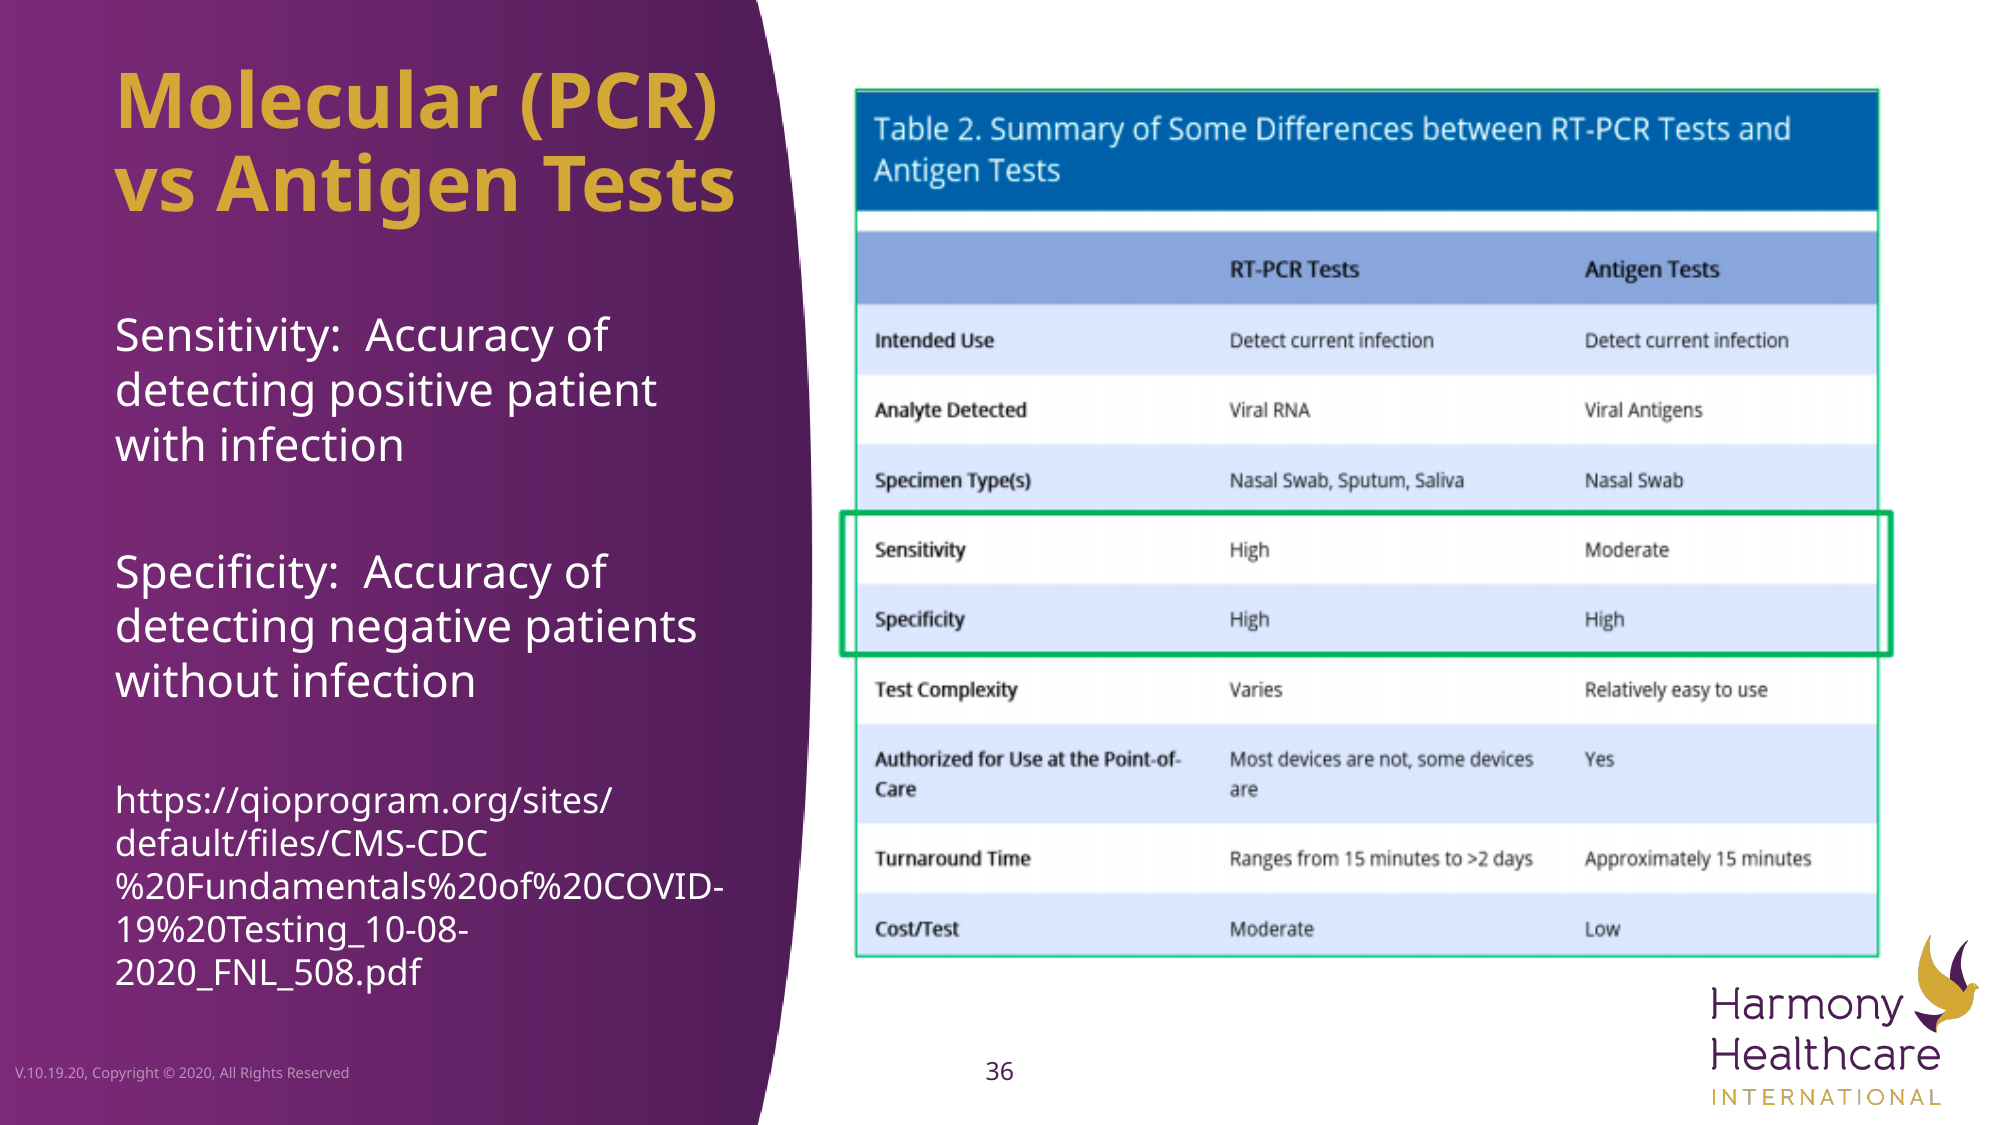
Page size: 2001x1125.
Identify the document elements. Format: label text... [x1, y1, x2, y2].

slide_number 36 [683, 1042, 1317, 1103]
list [835, 72, 1901, 977]
list Sensitivity: Accuracy of detecting positive patient with infection Specificity: Accuracy of detecting negative patients without infection https://qioprogram.org/sites/default/files/CMS-CDC%20Fundamentals%20of%20COVID-19%20Testing_10-08-2020_FNL_508.pdf [99, 235, 758, 1005]
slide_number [0, 1042, 467, 1103]
picture [1712, 935, 1980, 1105]
picture [0, 0, 813, 1125]
title Molecular (PCR) vs Antigen Tests [99, 44, 758, 235]
